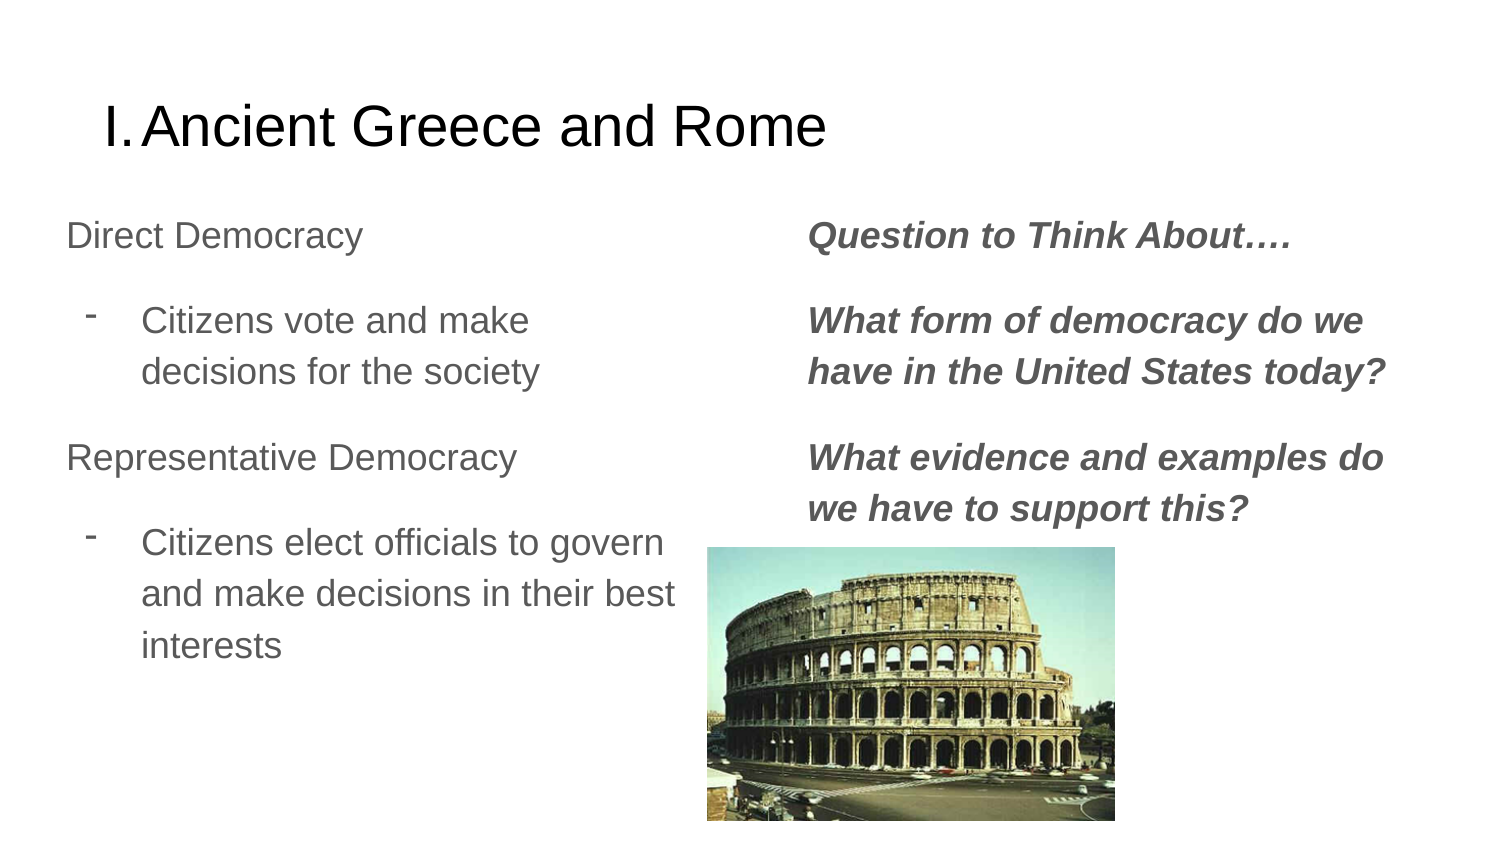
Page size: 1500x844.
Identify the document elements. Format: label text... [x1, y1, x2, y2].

list Direct Democracy Citizens vote and make decisions for the society Representative Democracy Citizens elect officials to govern and make decisions in their best interests [51, 189, 708, 750]
list Question to Think About…. What form of democracy do we have in the United States today? What evidence and examples do we have to support this? [792, 189, 1449, 567]
picture [707, 546, 1115, 821]
title Ancient Greece and Rome [51, 72, 1449, 167]
